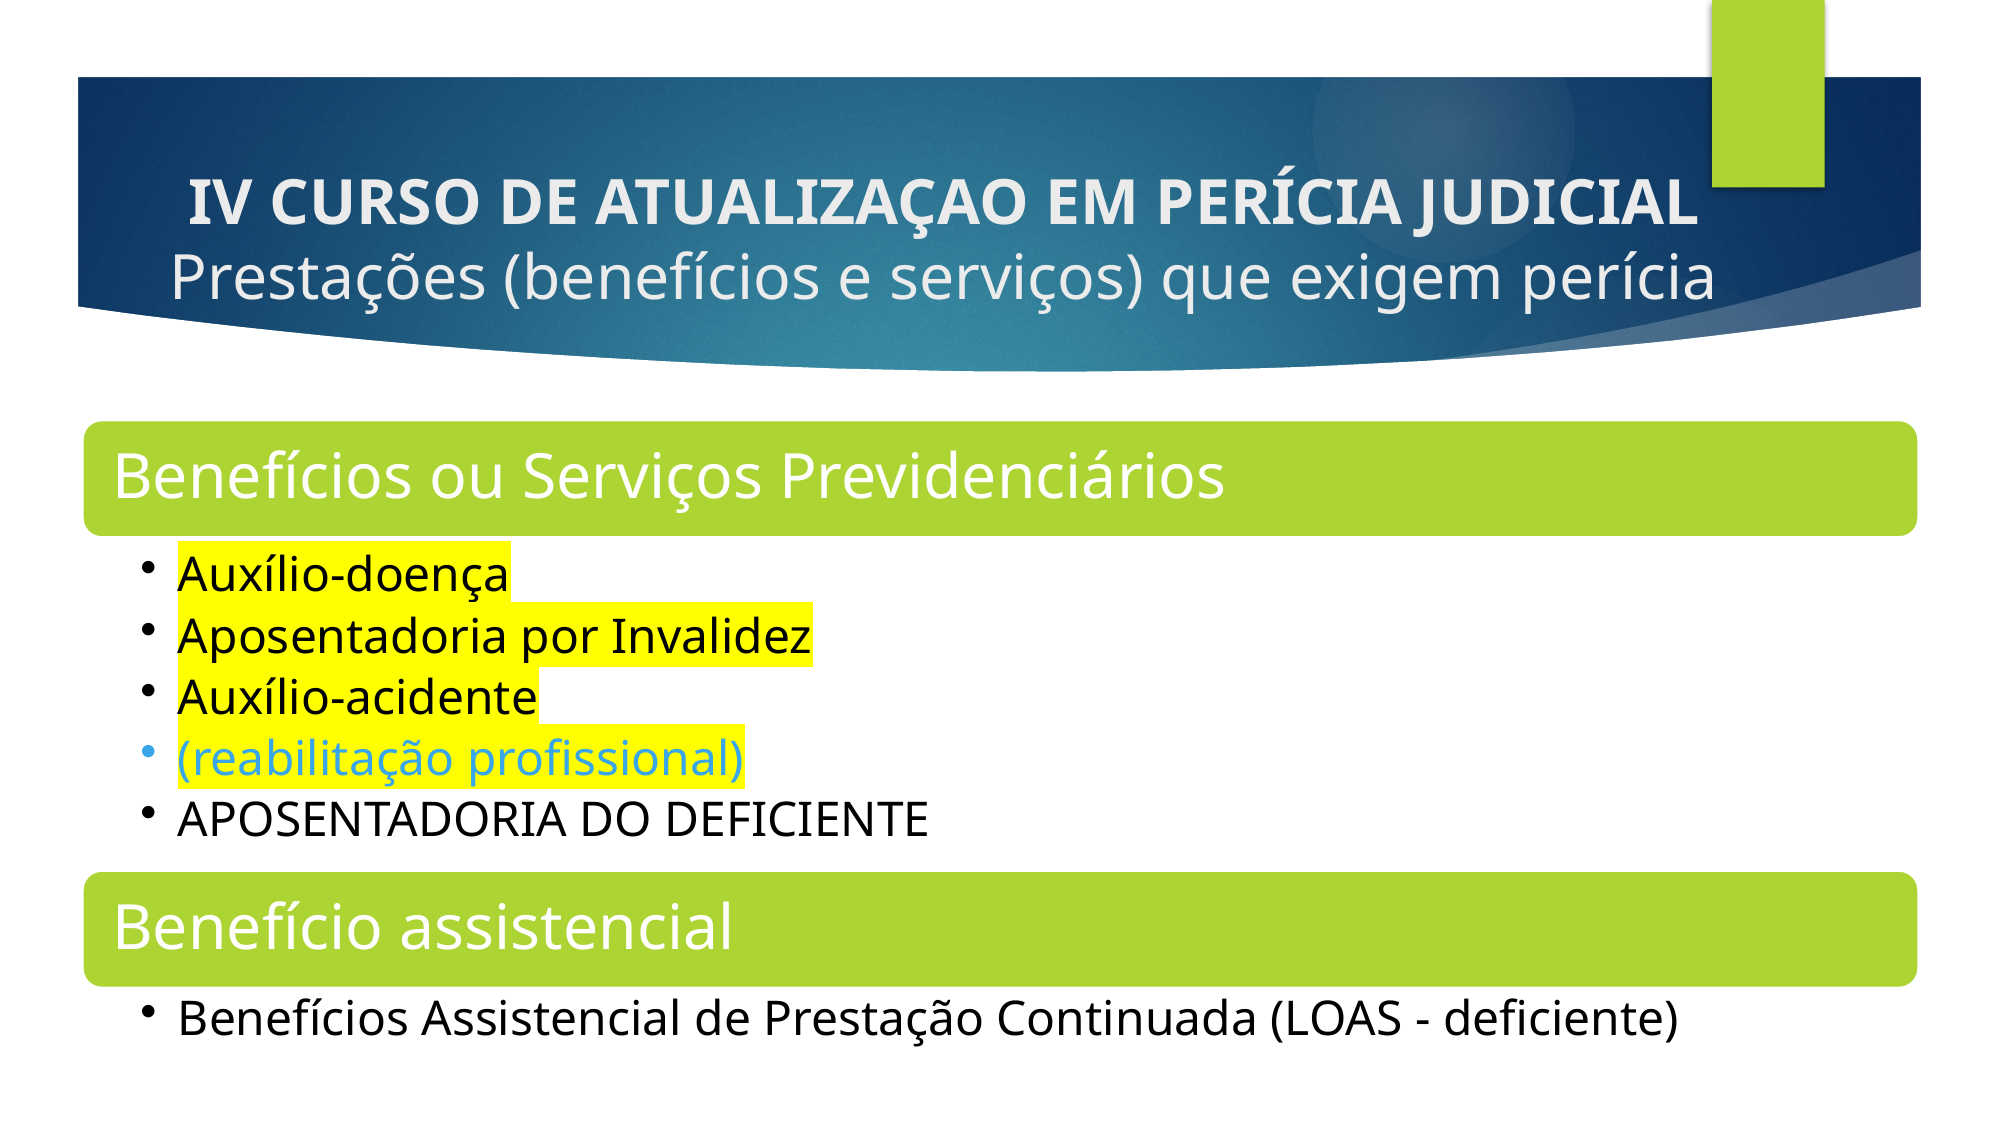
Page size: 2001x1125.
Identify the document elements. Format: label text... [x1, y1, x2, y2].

title IV CURSO DE ATUALIZAÇAO EM PERÍCIA JUDICIAL Prestações (benefícios e serviços) que exigem perícia [82, 75, 1808, 400]
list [81, 419, 1920, 1077]
